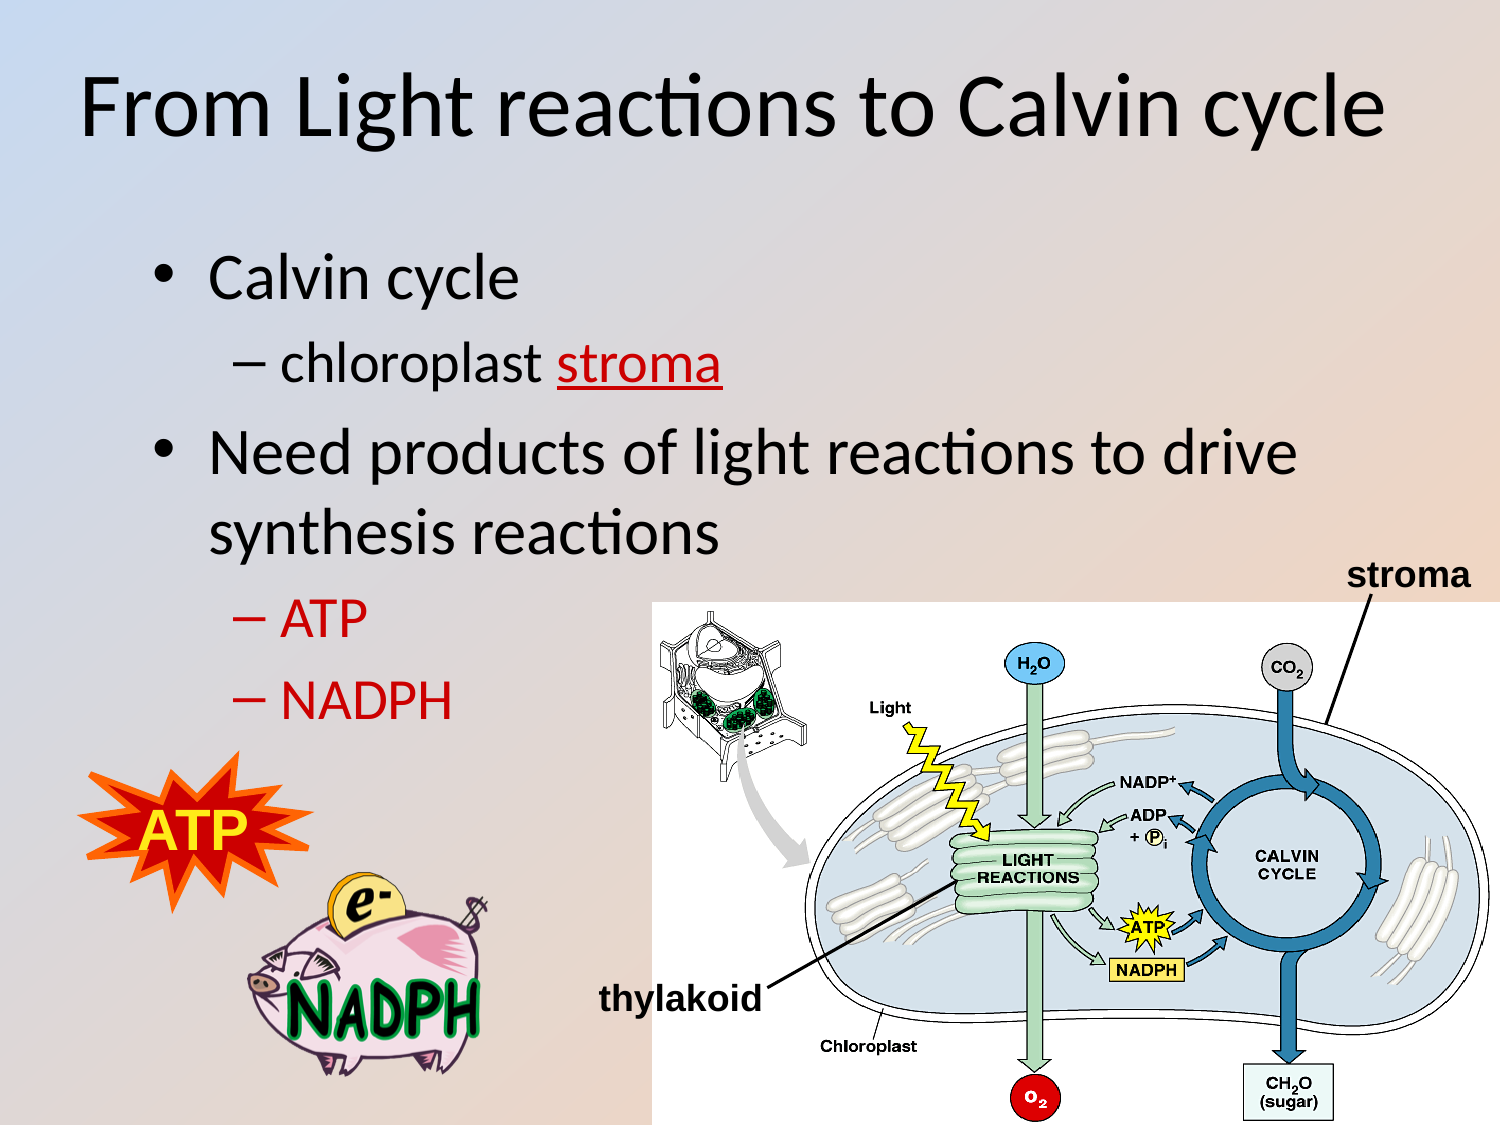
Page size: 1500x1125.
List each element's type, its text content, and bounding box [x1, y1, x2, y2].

list Calvin cycle chloroplast stroma Need products of light reactions to drive synthesis reactions ATP NADPH [137, 224, 1413, 753]
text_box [597, 880, 957, 1017]
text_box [1325, 550, 1473, 725]
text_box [85, 758, 309, 905]
picture [651, 601, 1500, 1125]
picture [246, 862, 489, 1077]
title From Light reactions to Calvin cycle [64, 37, 1428, 163]
